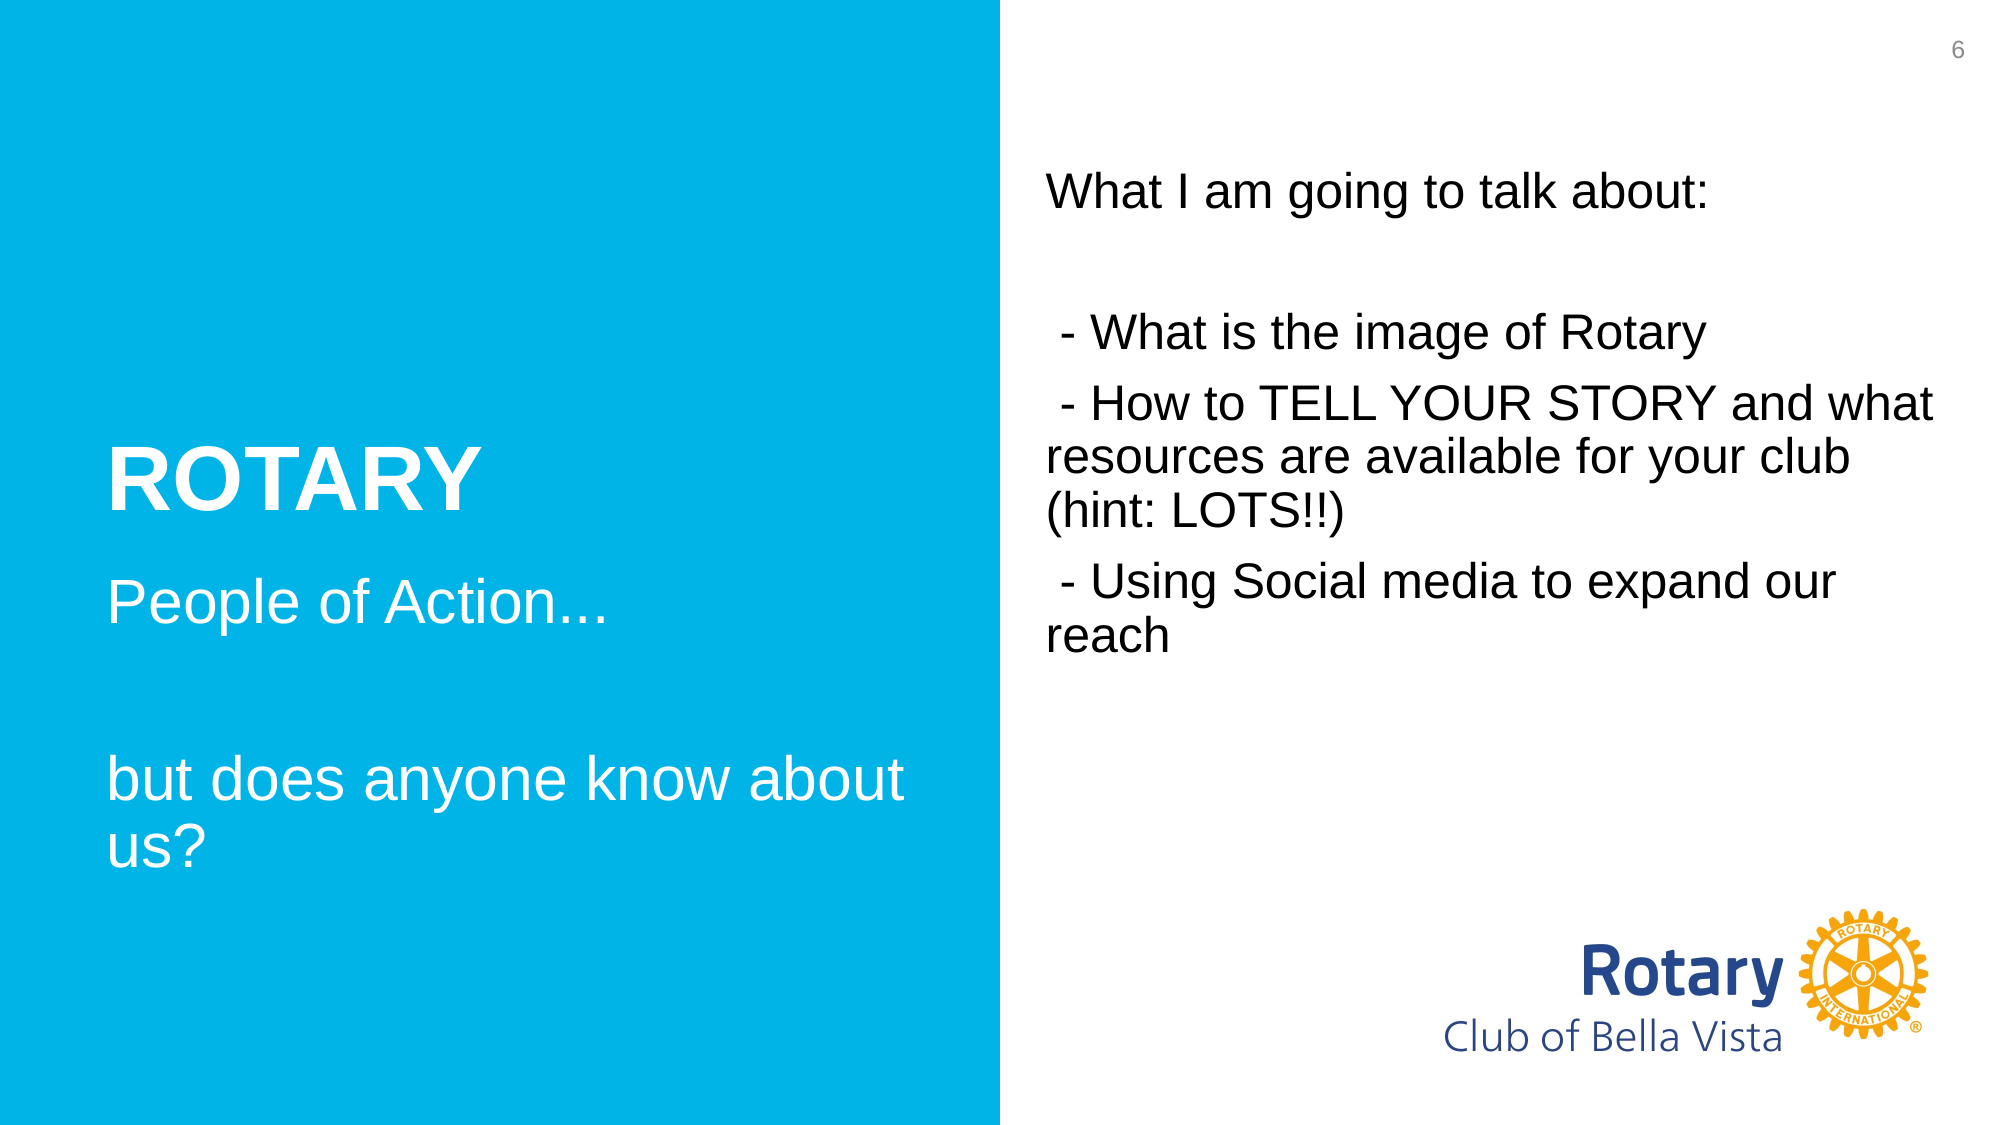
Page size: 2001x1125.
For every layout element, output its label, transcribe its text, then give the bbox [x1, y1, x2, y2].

subtitle People of Action... but does anyone know about us? [91, 562, 989, 887]
list What I am going to talk about: - What is the image of Rotary - How to TELL YOUR STORY and what resources are available for your club (hint: LOTS!!) - Using Social media to expand our reach [1030, 157, 1981, 673]
list Rotary [90, 349, 910, 540]
slide_number 6 [1911, 18, 1981, 79]
picture [1392, 903, 1981, 1115]
